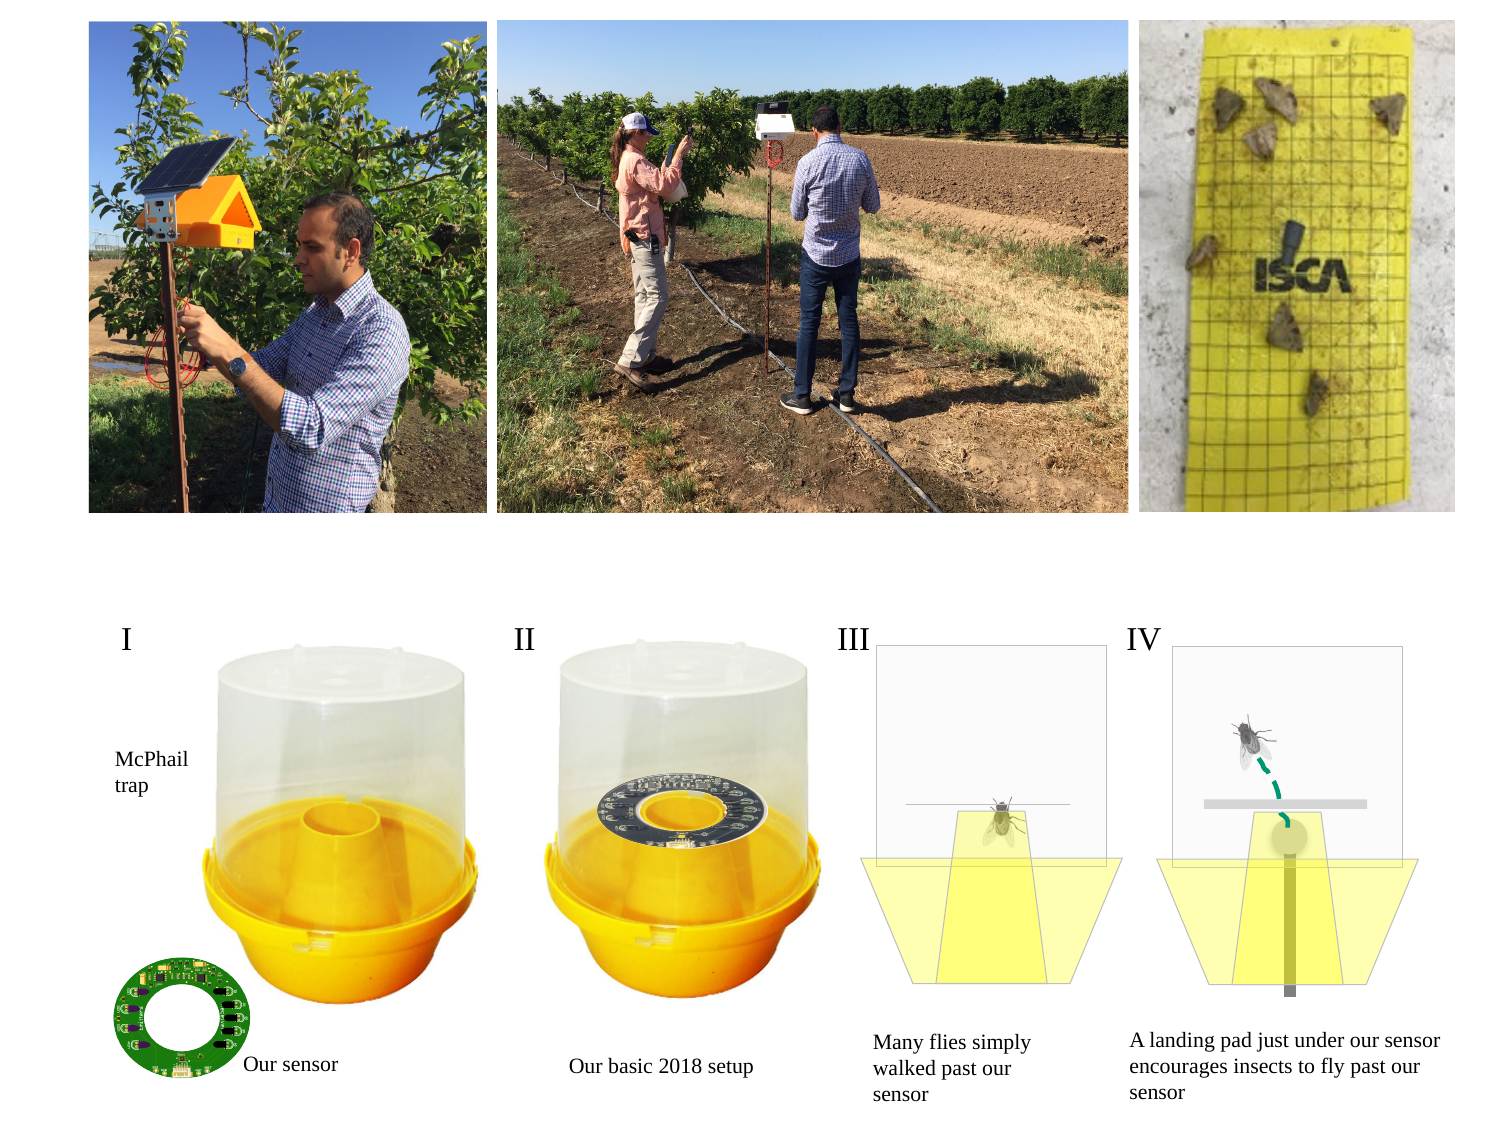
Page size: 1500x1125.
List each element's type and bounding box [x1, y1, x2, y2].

text_box [99, 609, 1460, 1116]
text_box [88, 18, 1455, 513]
